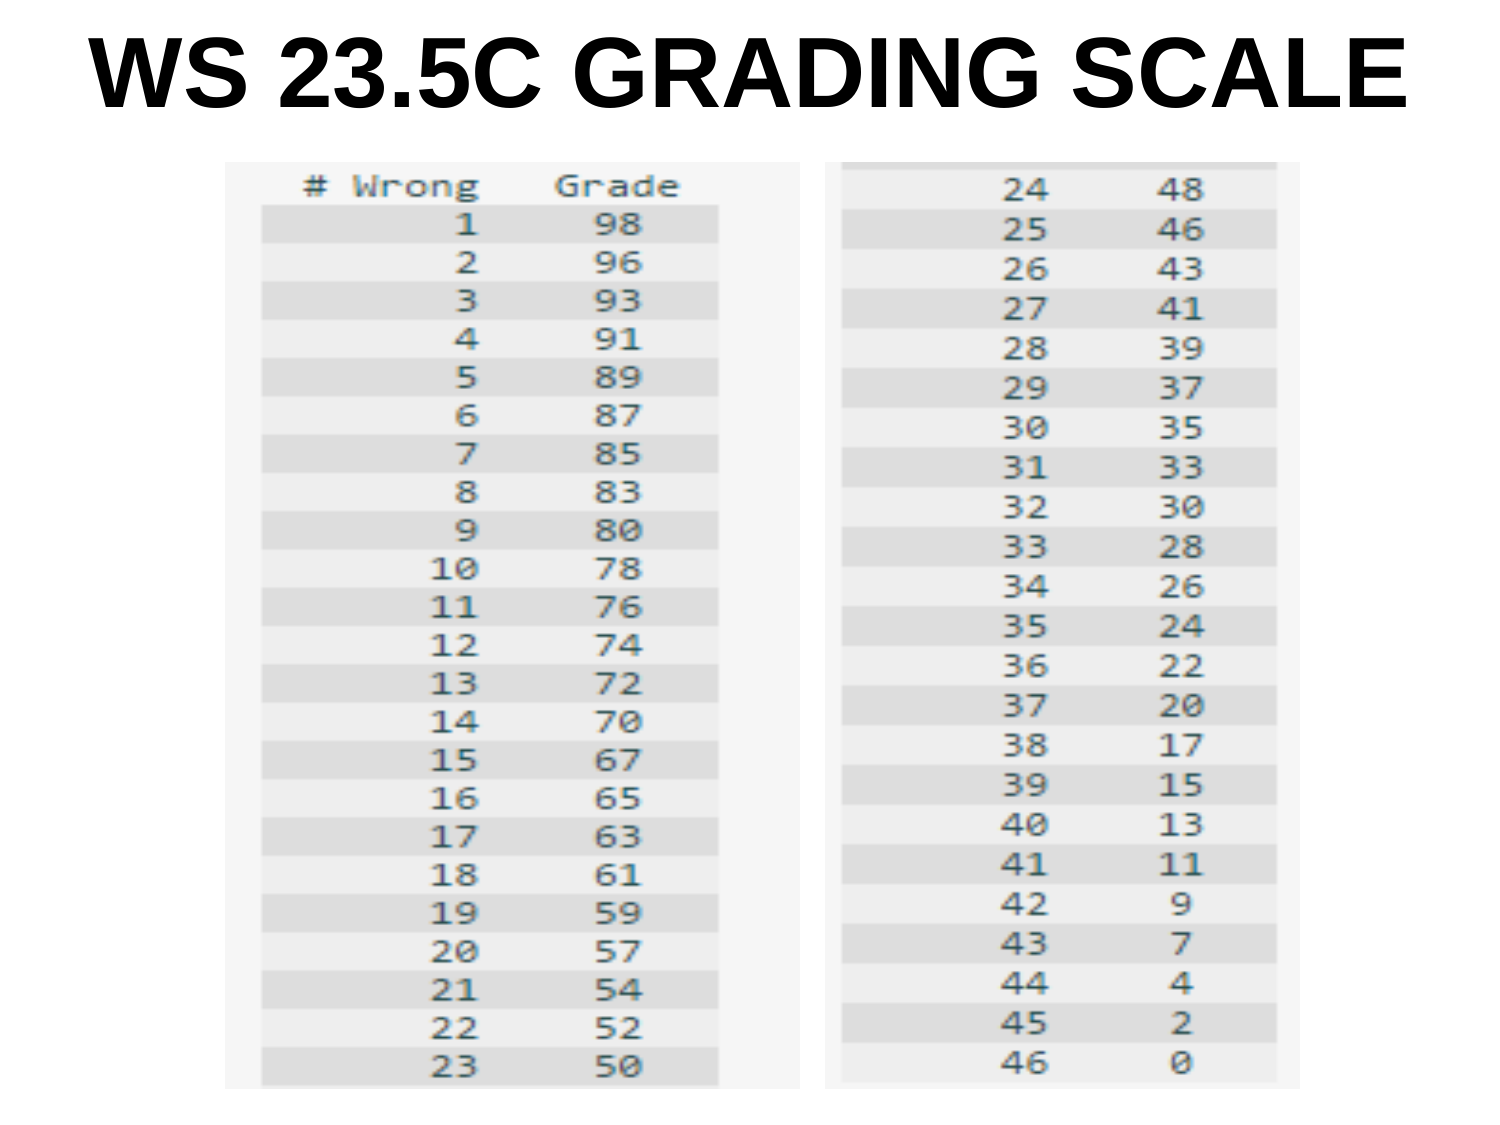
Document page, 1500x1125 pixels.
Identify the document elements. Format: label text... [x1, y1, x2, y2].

text_box Ws 23.5C grading scale [0, 0, 1500, 136]
picture [824, 162, 1301, 1089]
picture [224, 162, 801, 1089]
